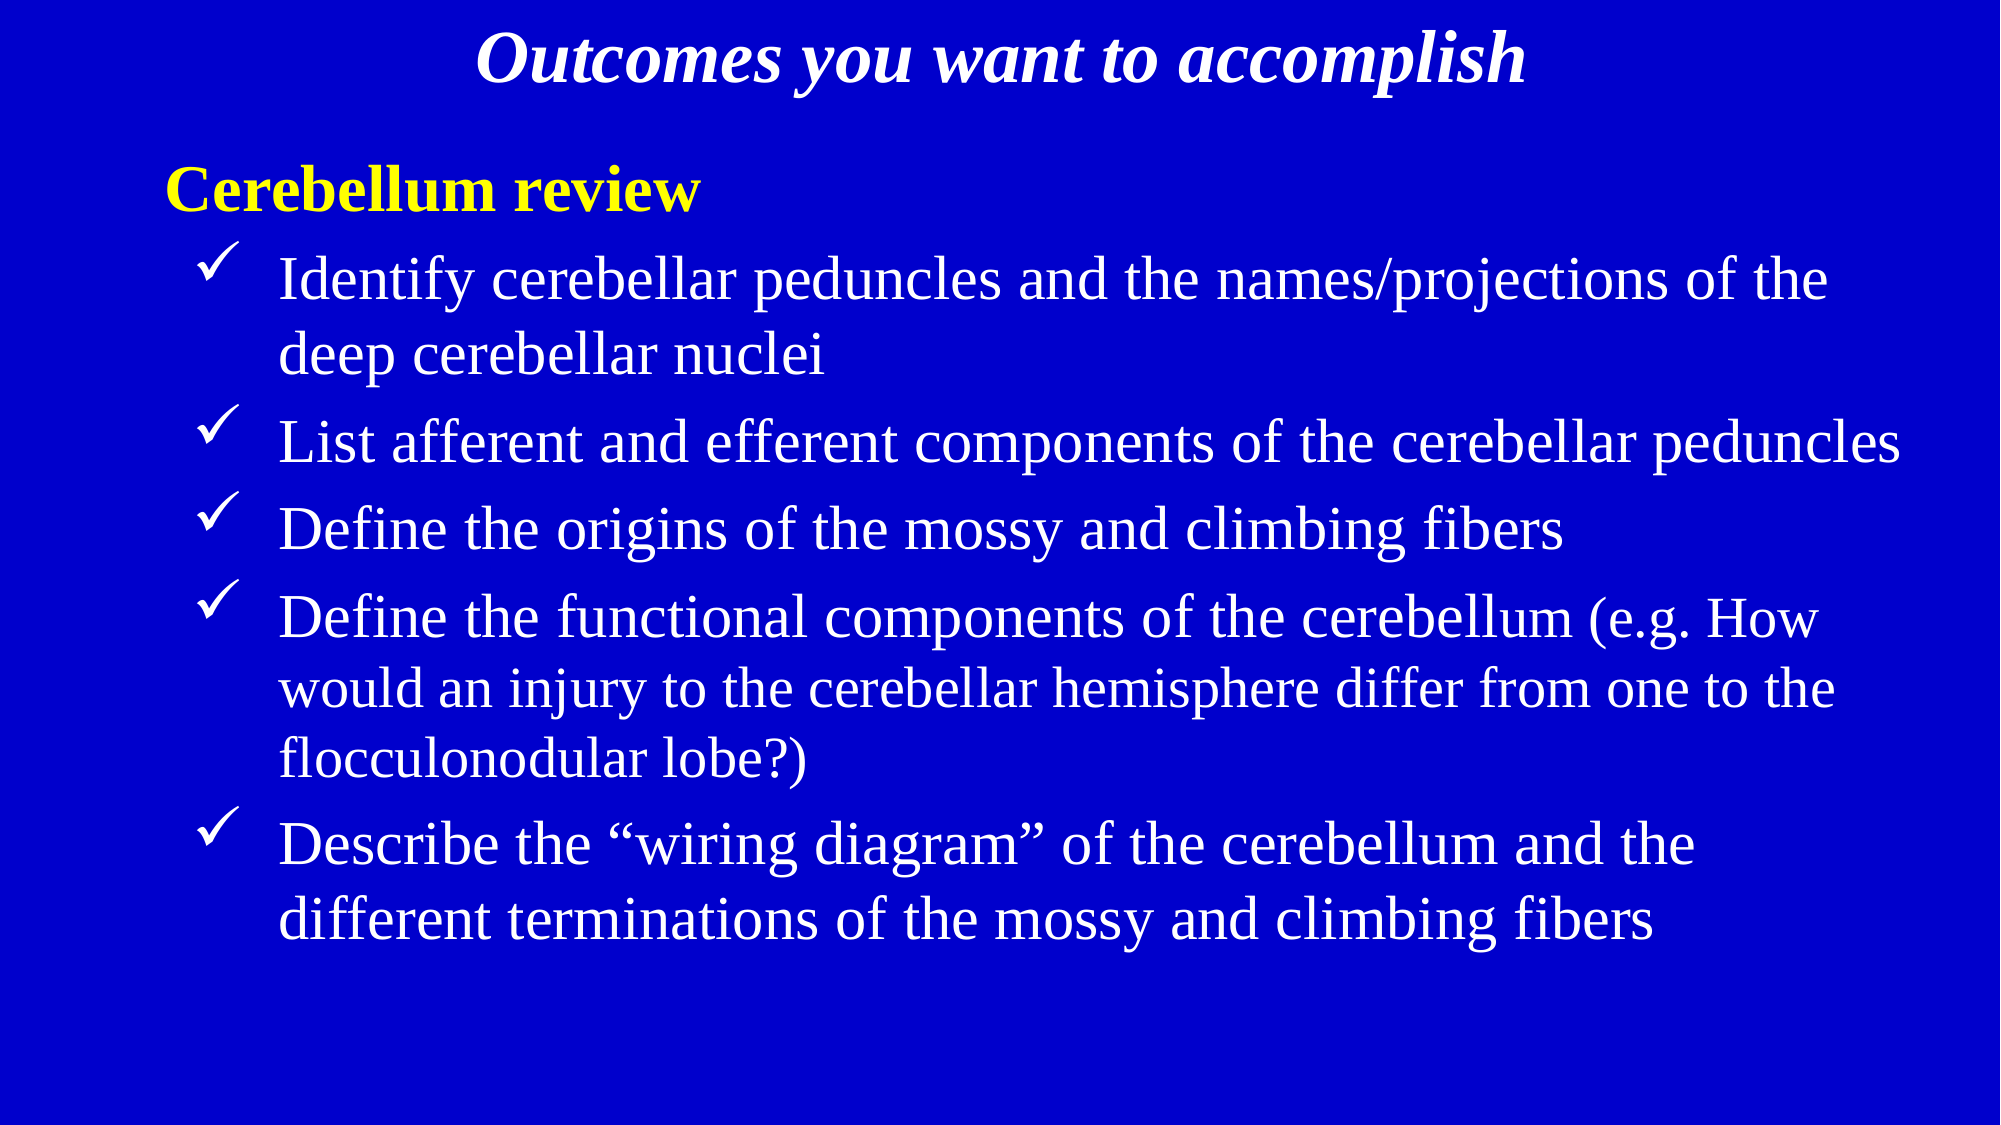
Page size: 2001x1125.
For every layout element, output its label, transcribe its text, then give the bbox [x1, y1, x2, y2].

title Outcomes you want to accomplish [258, 0, 1746, 118]
text_box Cerebellum review Identify cerebellar peduncles and the names/projections of the deep cerebellar nuclei List afferent and efferent components of the cerebellar peduncles Define the origins of the mossy and climbing fibers Define the functional components of the cerebellum (e.g. How would an injury to the cerebellar hemisphere differ from one to the flocculonodular lobe?) Describe the “wiring diagram” of the cerebellum and the different terminations of the mossy and climbing fibers [150, 137, 1925, 1075]
